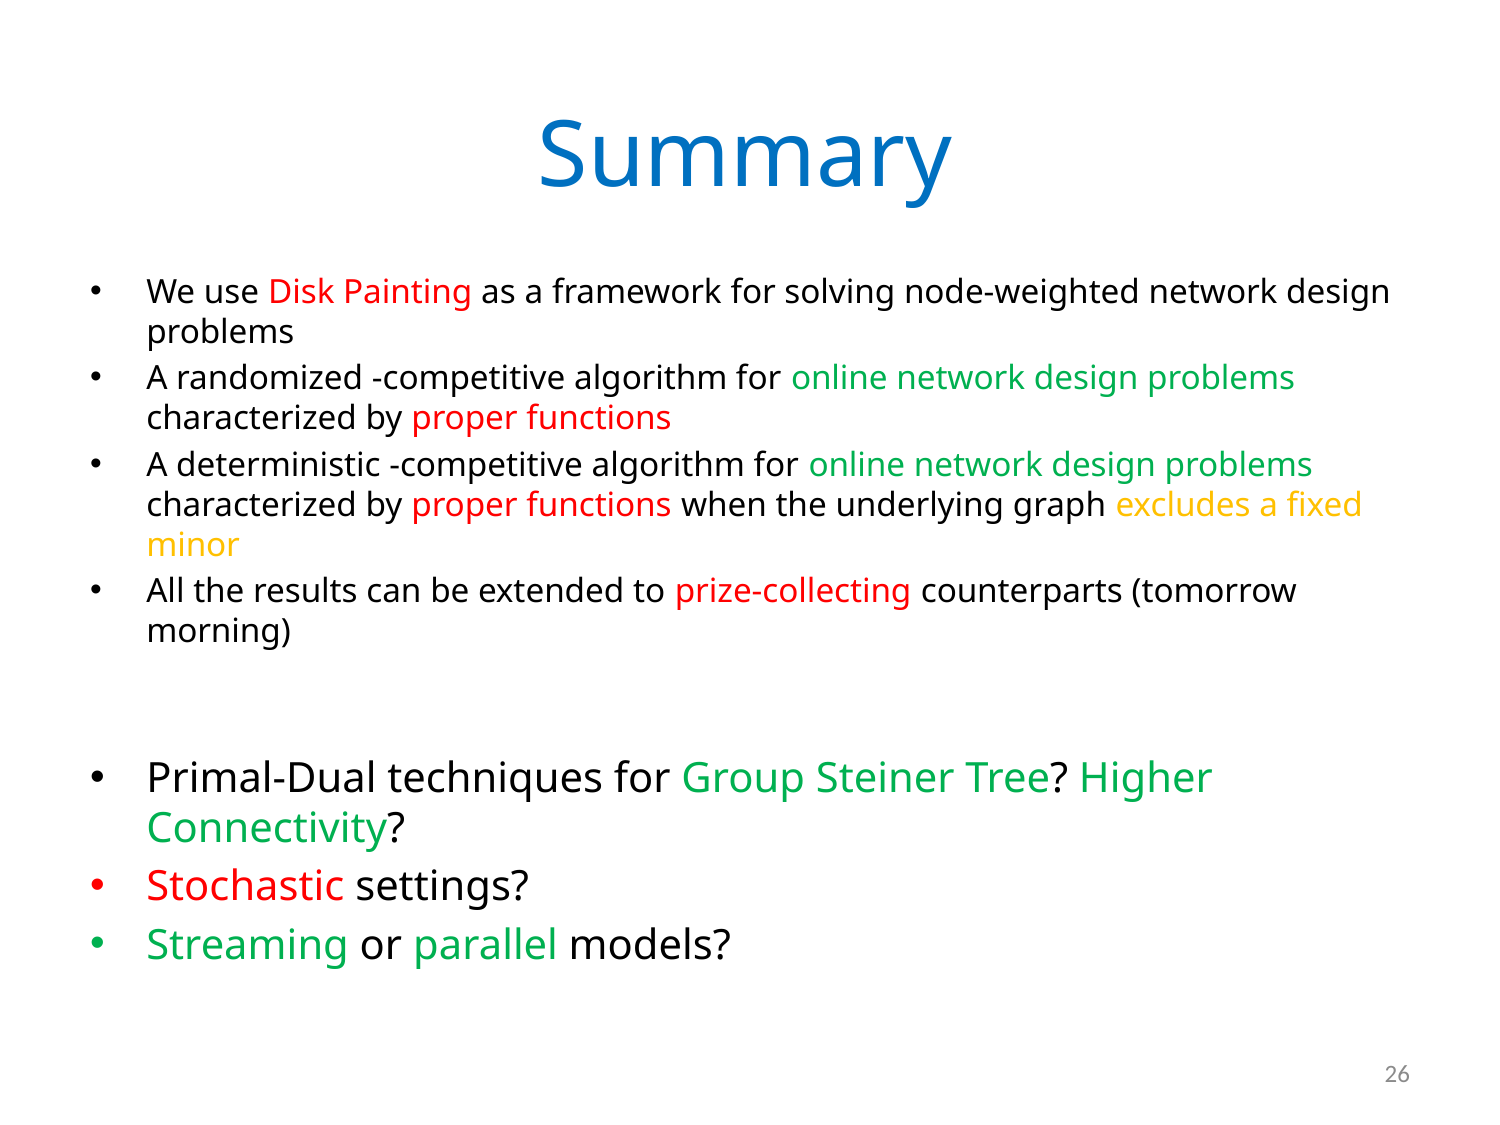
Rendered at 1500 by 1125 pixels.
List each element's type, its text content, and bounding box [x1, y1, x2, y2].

slide_number 26 [1074, 1042, 1425, 1103]
title Summary [70, 56, 1421, 244]
